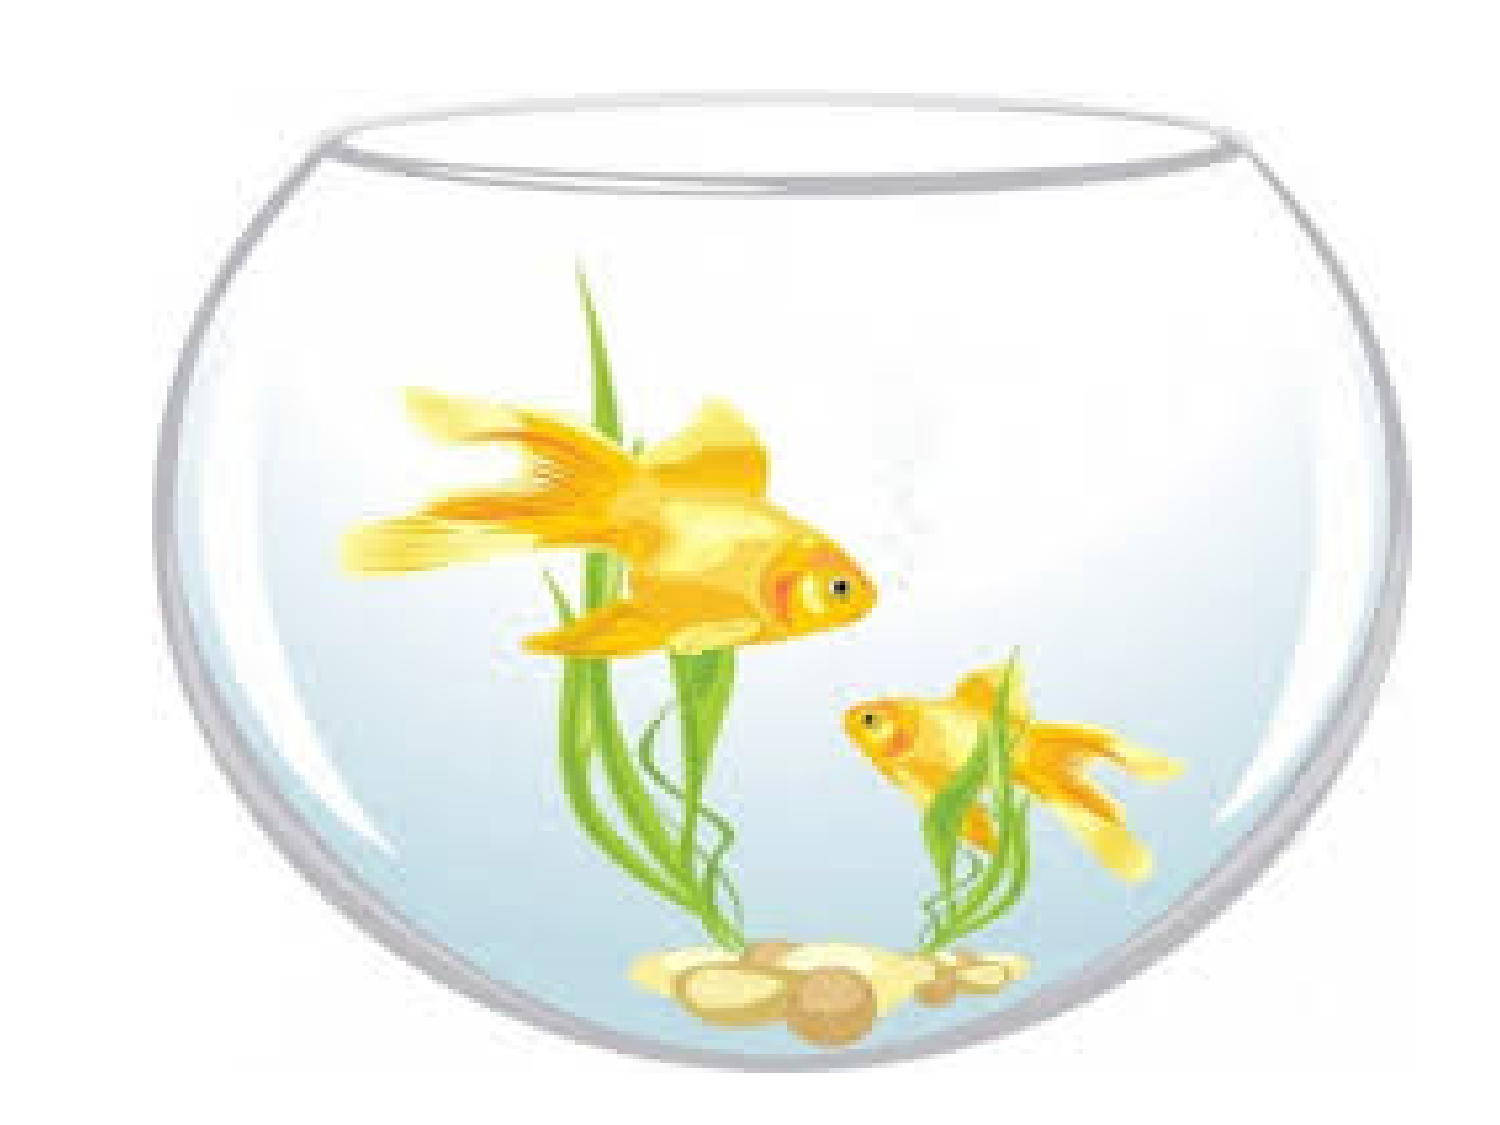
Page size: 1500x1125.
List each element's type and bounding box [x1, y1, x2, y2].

picture [152, 89, 1412, 1073]
